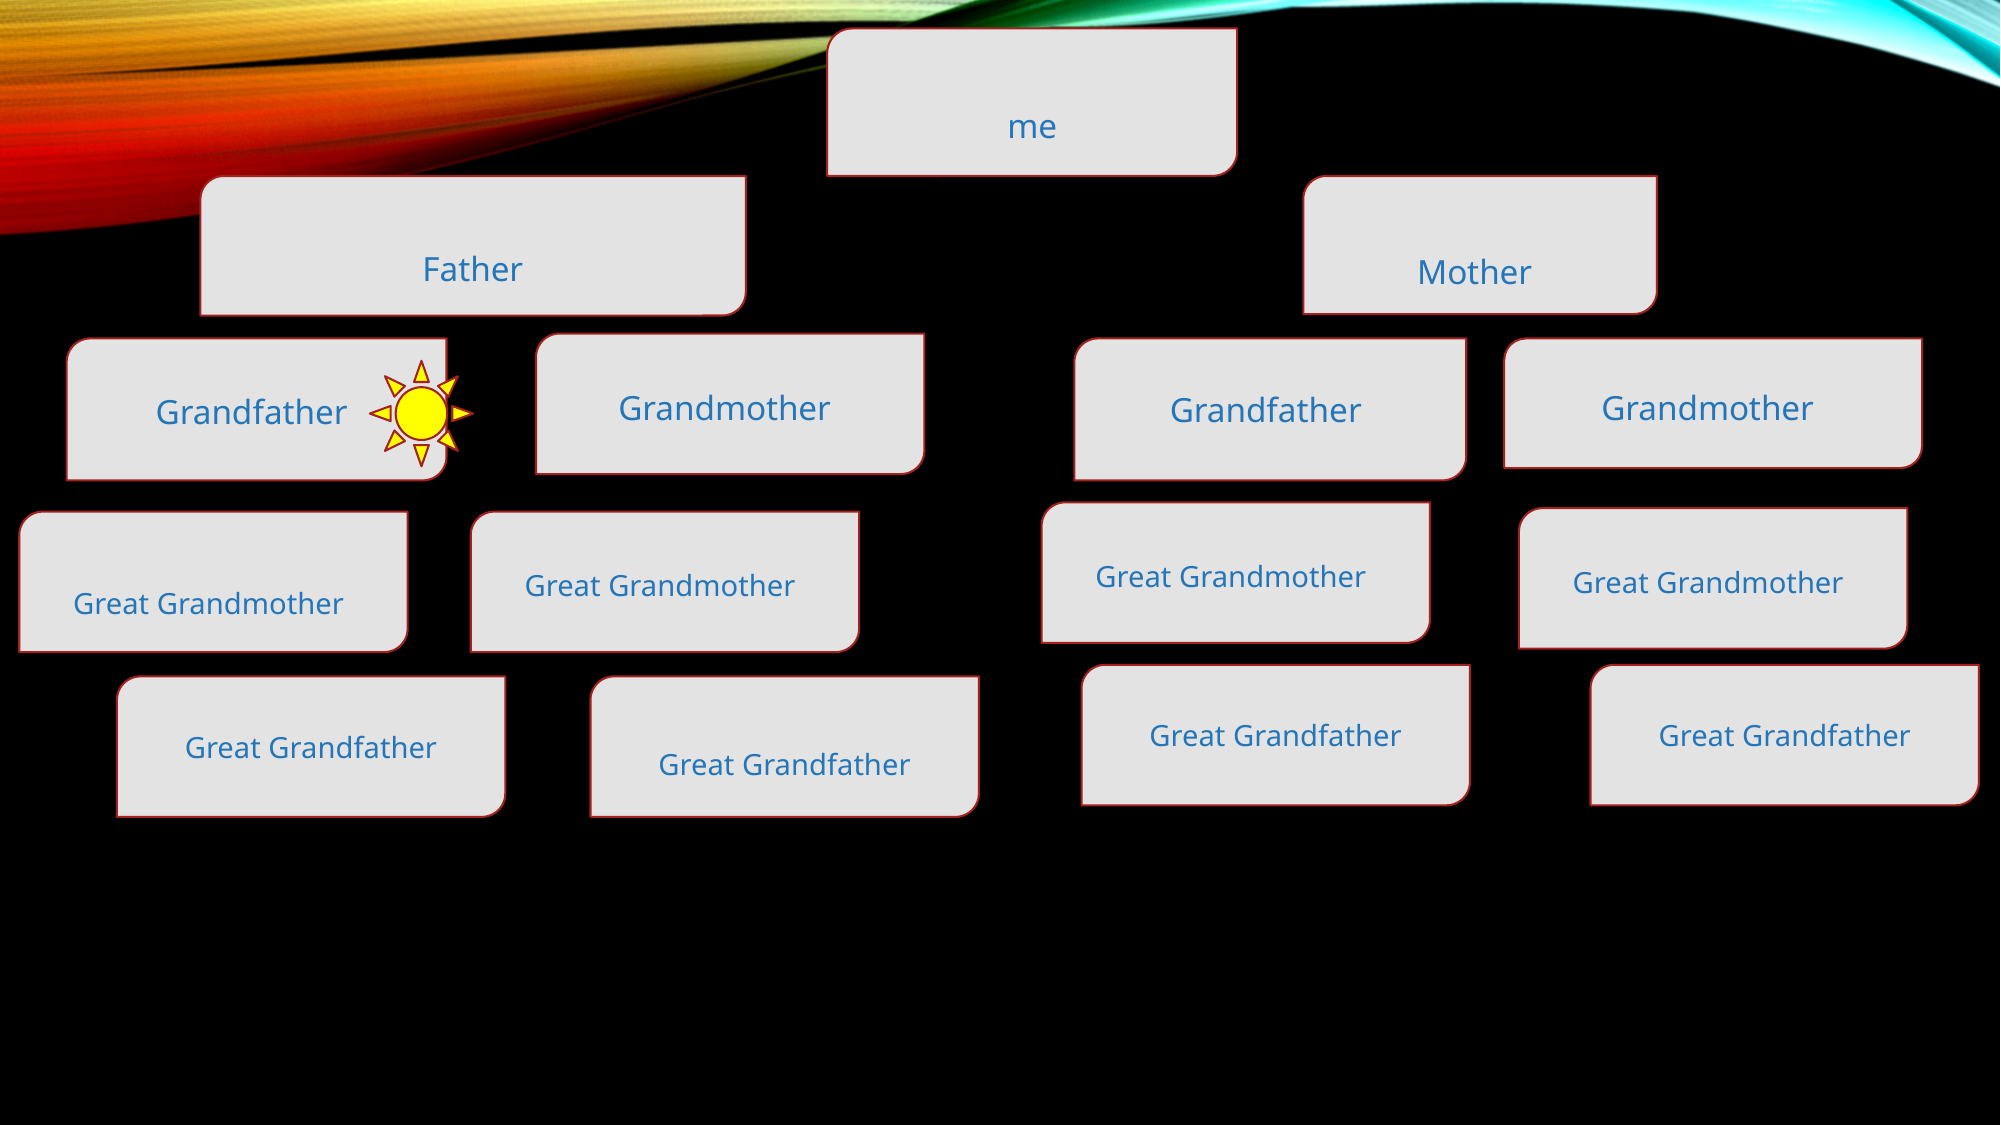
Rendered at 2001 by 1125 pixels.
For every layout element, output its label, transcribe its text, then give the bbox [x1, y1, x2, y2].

text_box [383, 429, 406, 452]
text_box [368, 404, 392, 423]
text_box [413, 359, 430, 384]
text_box Great Grandmother [1040, 501, 1432, 644]
text_box [383, 375, 406, 398]
text_box Grandfather [1073, 337, 1468, 482]
text_box Great Grandfather [589, 675, 980, 818]
picture [0, 0, 2000, 237]
text_box [451, 404, 475, 423]
text_box me [826, 27, 1239, 178]
text_box Great Grandfather [1080, 663, 1471, 807]
text_box [394, 386, 449, 441]
text_box [436, 429, 459, 452]
text_box Grandfather [65, 337, 448, 482]
text_box Great Grandmother [18, 510, 409, 654]
text_box Great Grandmother [469, 510, 861, 654]
text_box Father [199, 174, 747, 317]
text_box Great Grandmother [1517, 507, 1909, 650]
text_box [436, 375, 459, 398]
text_box Mother [1302, 174, 1658, 316]
text_box Great Grandfather [1589, 663, 1980, 807]
text_box Great Grandfather [115, 675, 507, 818]
text_box Grandmother [1503, 337, 1924, 470]
text_box Grandmother [534, 332, 926, 476]
text_box [413, 444, 430, 468]
